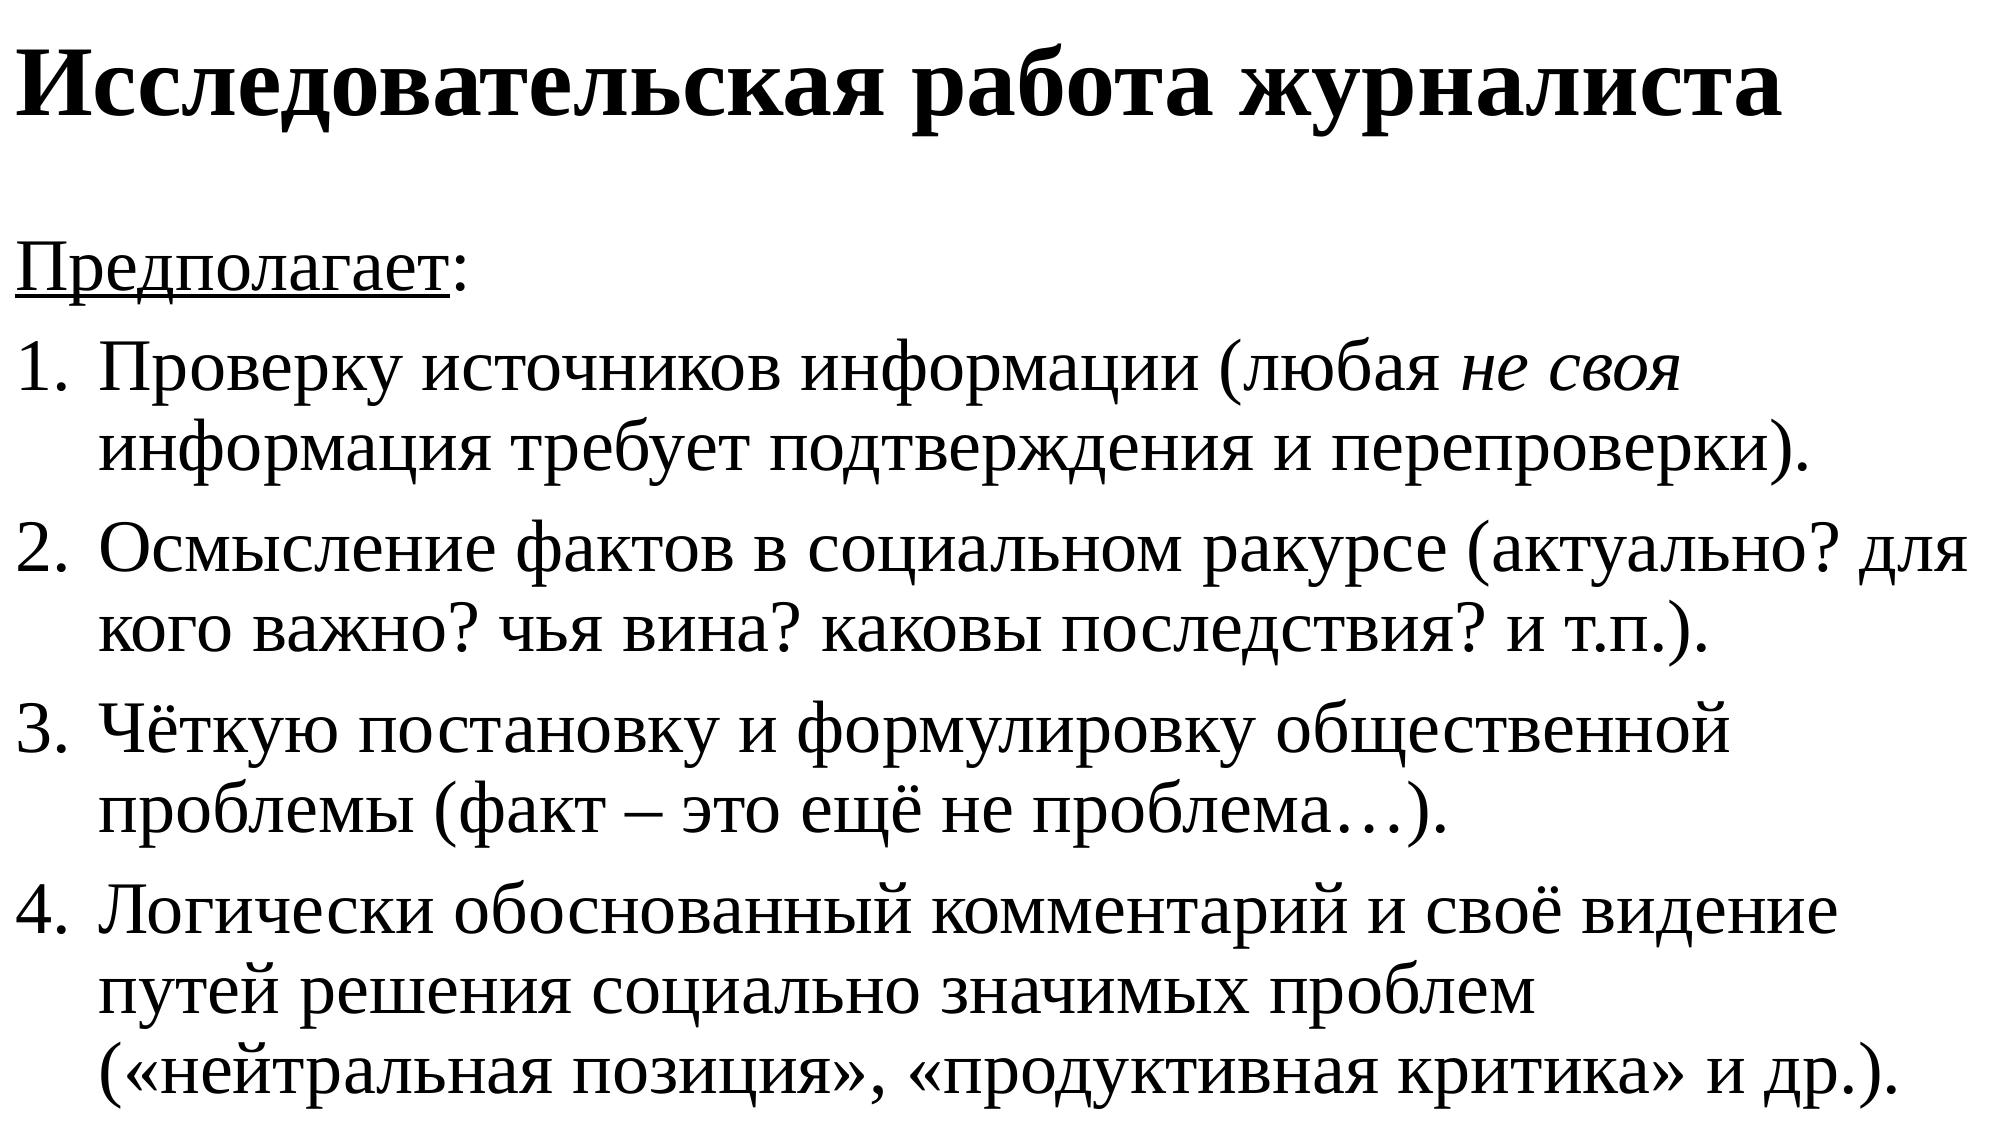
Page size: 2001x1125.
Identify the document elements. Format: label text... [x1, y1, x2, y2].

list Предполагает: Проверку источников информации (любая не своя информация требует подтверждения и перепроверки). Осмысление фактов в социальном ракурсе (актуально? для кого важно? чья вина? каковы последствия? и т.п.). Чёткую постановку и формулировку общественной проблемы (факт – это ещё не проблема…). Логически обоснованный комментарий и своё видение путей решения социально значимых проблем («нейтральная позиция», «продуктивная критика» и др.). [0, 218, 2000, 1125]
title Исследовательская работа журналиста [0, 0, 2000, 166]
